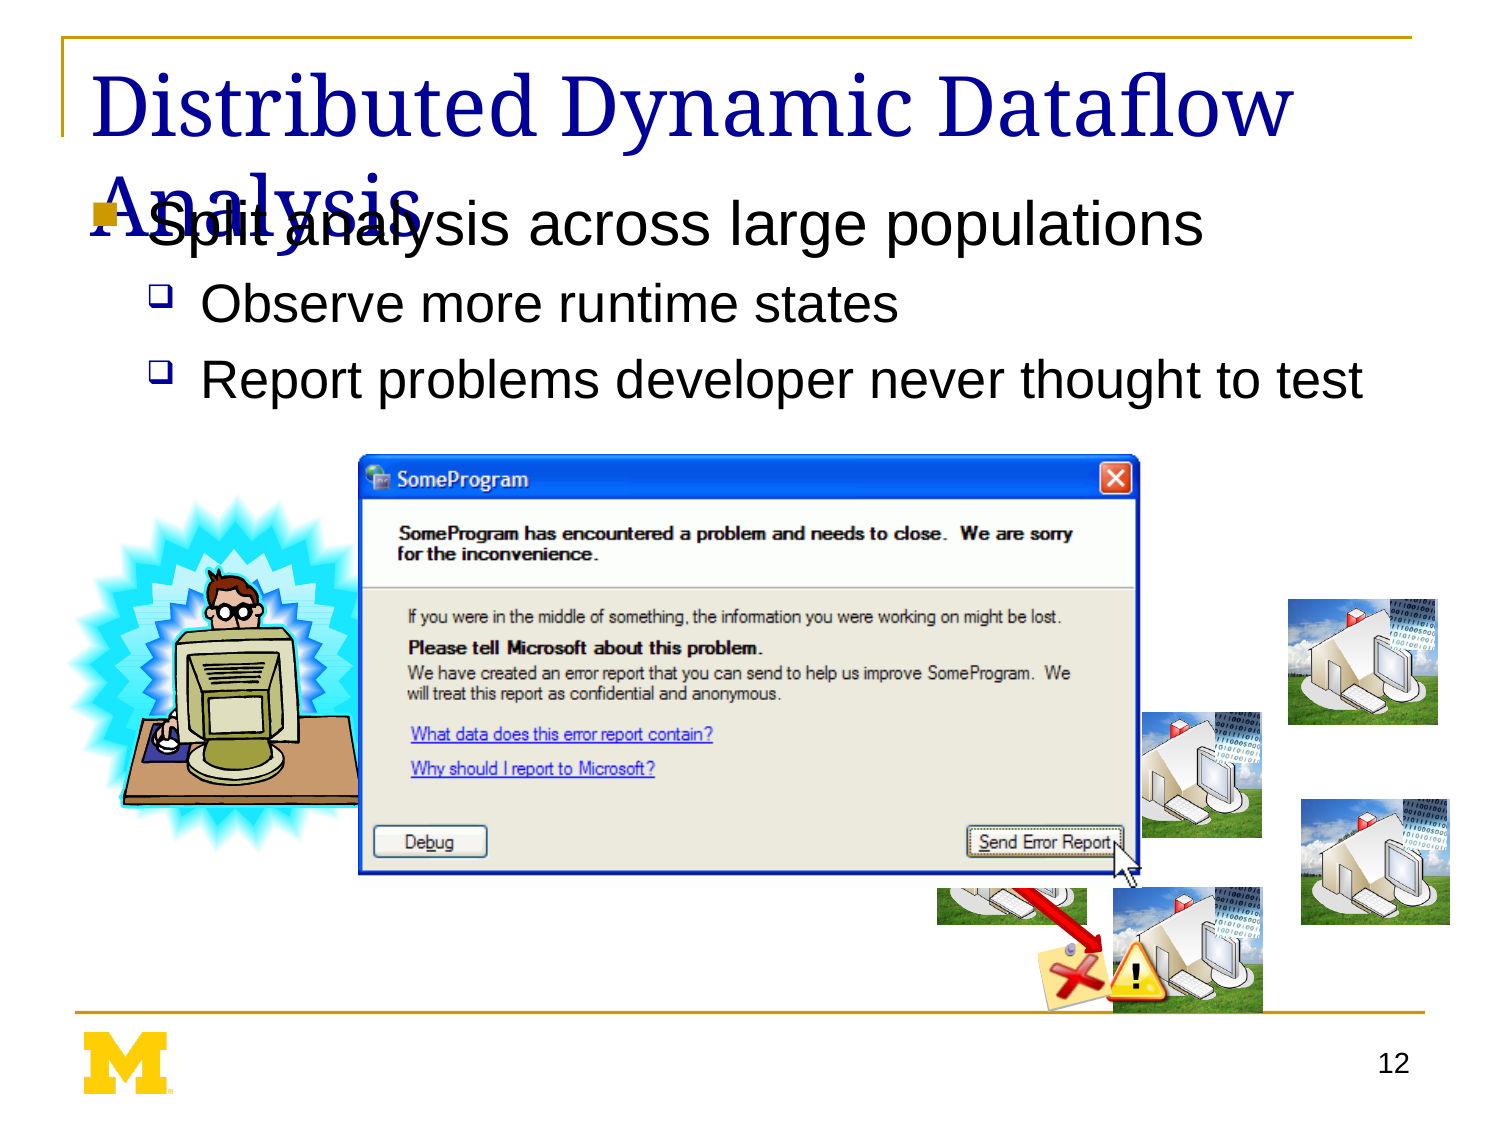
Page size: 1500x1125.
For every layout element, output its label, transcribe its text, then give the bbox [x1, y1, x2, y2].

slide_number 12 [1074, 1036, 1425, 1113]
list Split analysis across large populations Observe more runtime states Report problems developer never thought to test [74, 174, 1426, 476]
picture [1402, 799, 1447, 850]
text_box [1037, 937, 1113, 1013]
picture [1390, 599, 1435, 650]
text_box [1288, 599, 1438, 726]
title Distributed Dynamic Dataflow Analysis [74, 45, 1426, 151]
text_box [937, 897, 1087, 926]
picture [62, 454, 1263, 1013]
picture [84, 1032, 173, 1094]
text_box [1301, 799, 1451, 926]
